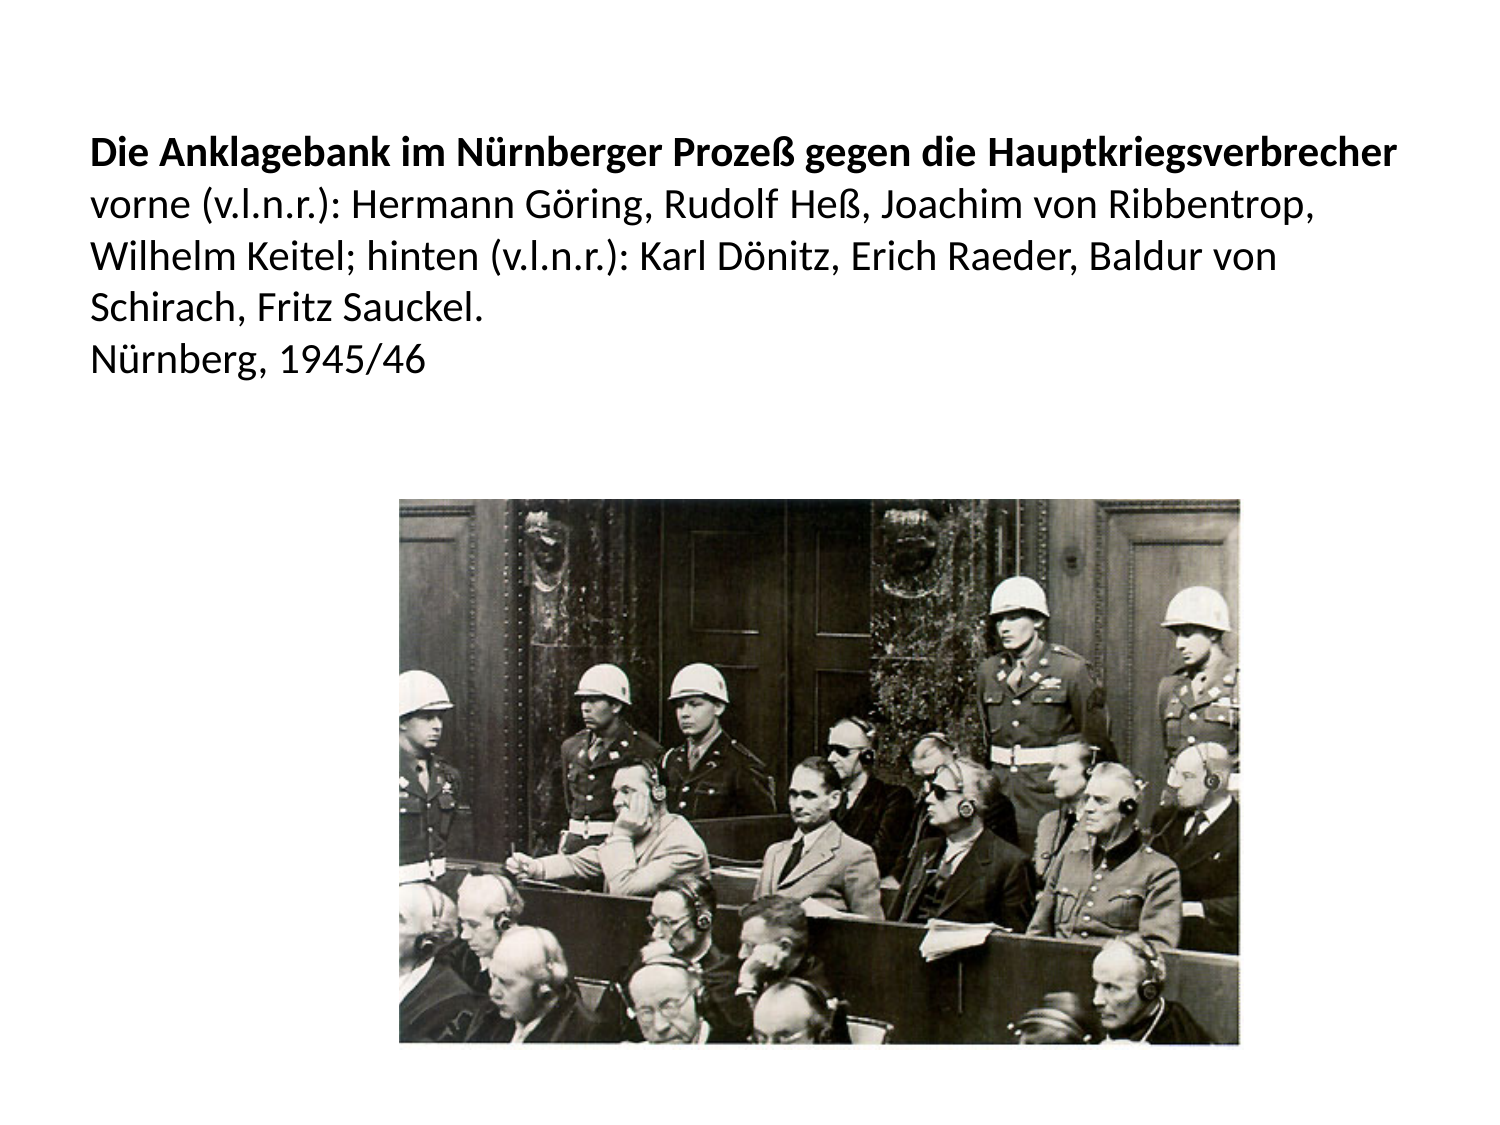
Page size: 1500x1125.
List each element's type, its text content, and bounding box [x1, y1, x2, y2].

picture [399, 499, 1244, 1051]
title Die Anklagebank im Nürnberger Prozeß gegen die Hauptkriegsverbrecher vorne (v.l.n.r.): Hermann Göring, Rudolf Heß, Joachim von Ribbentrop, Wilhelm Keitel; hinten (v.l.n.r.): Karl Dönitz, Erich Raeder, Baldur von Schirach, Fritz Sauckel. Nürnberg, 1945/46 [75, 45, 1425, 513]
